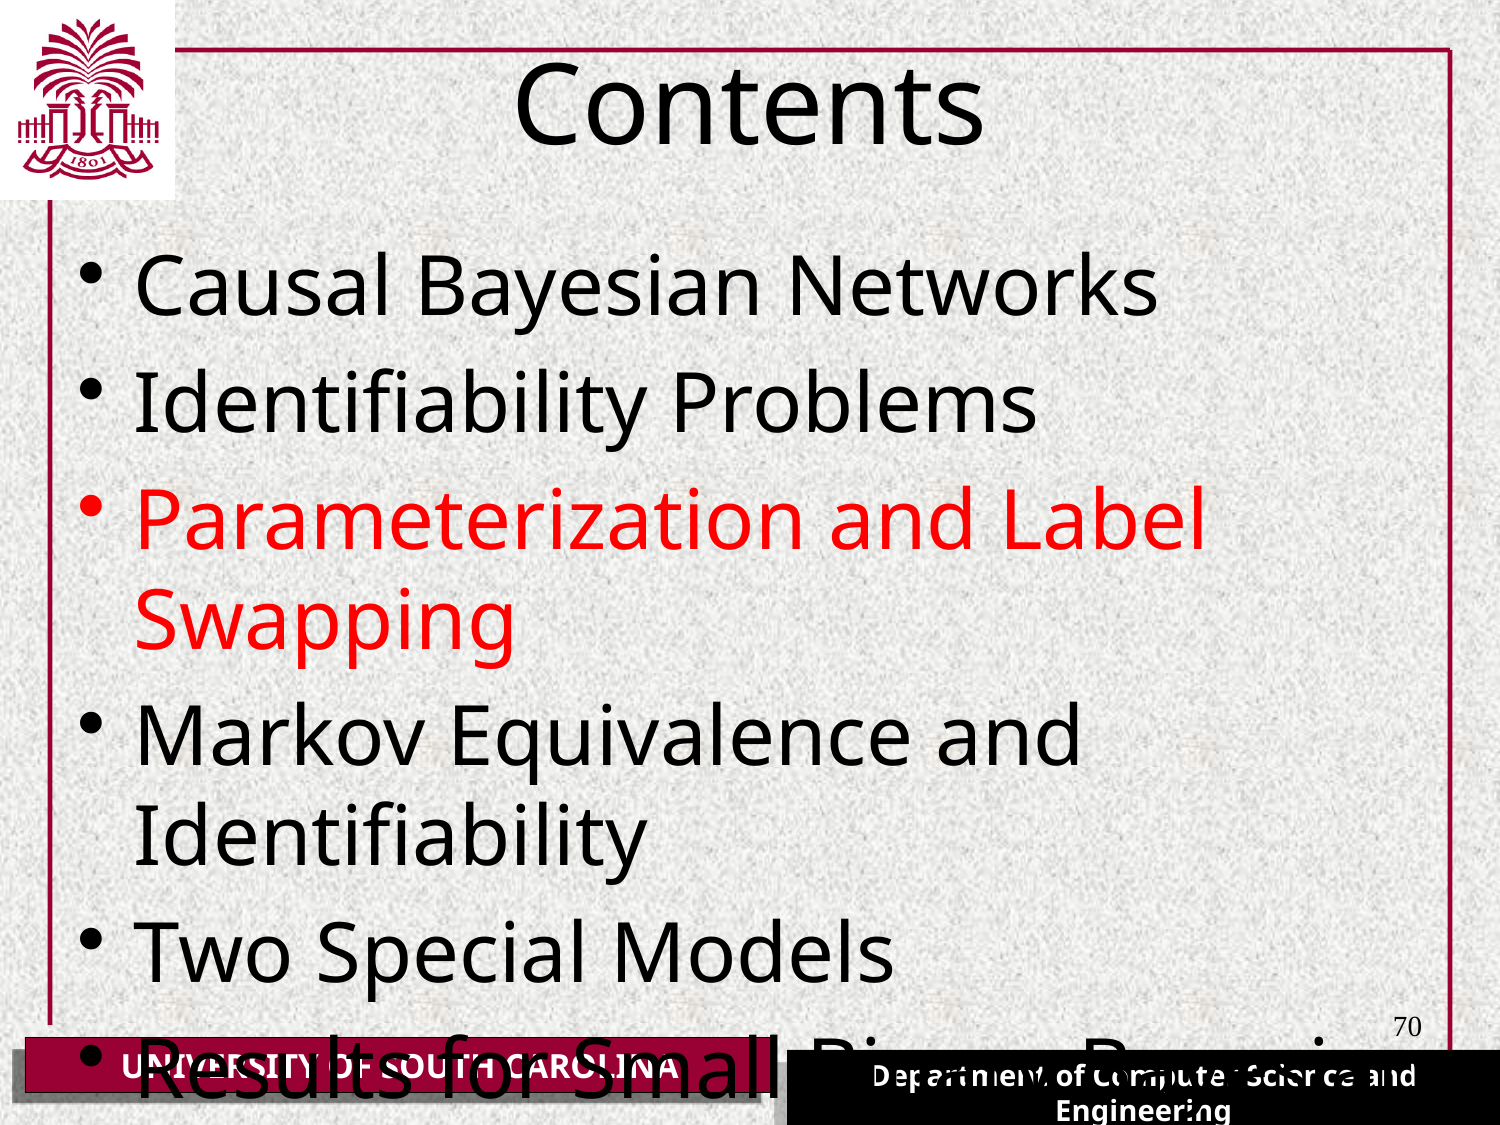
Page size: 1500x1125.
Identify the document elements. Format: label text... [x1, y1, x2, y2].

picture [13, 1050, 761, 1103]
picture [0, 0, 1500, 1125]
title Contents [112, 24, 1388, 175]
list Causal Bayesian Networks Identifiability Problems Parameterization and Label Swapping Markov Equivalence and Identifiability Two Special Models Results for Small Binary Bayesian Nets Summary and Conclusion [62, 224, 1463, 1063]
